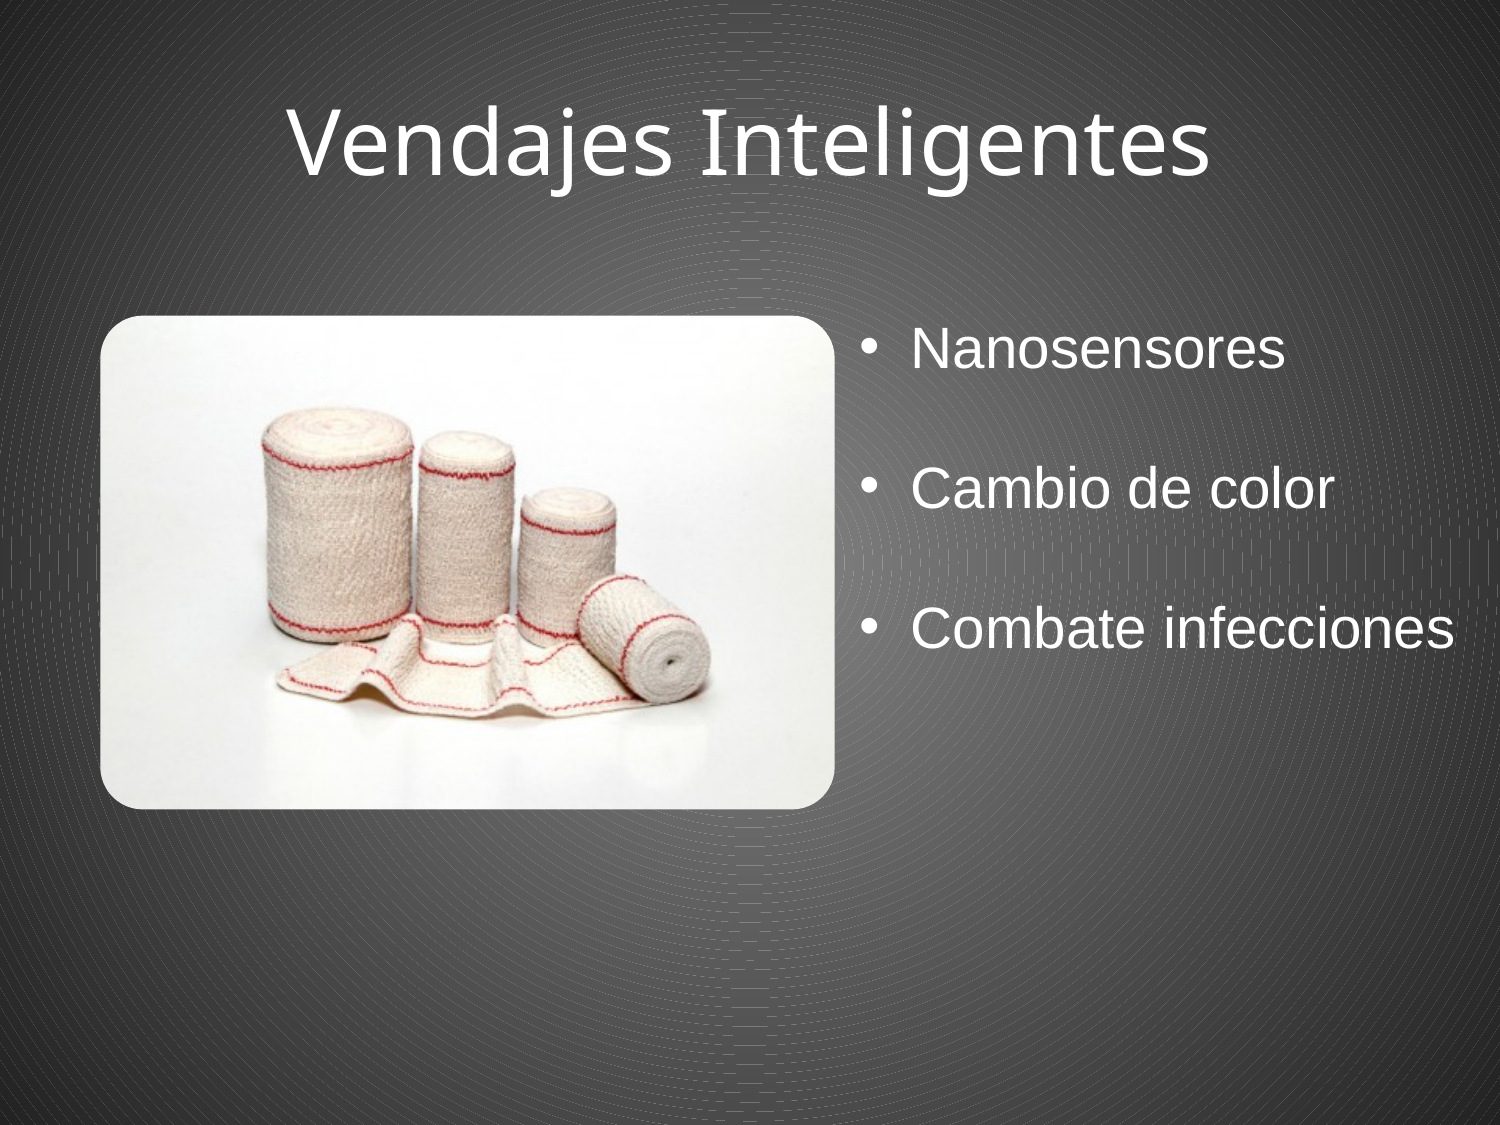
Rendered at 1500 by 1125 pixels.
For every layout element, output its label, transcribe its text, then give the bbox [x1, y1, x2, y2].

text_box Nanosensores Cambio de color Combate infecciones [844, 302, 1477, 668]
picture [100, 315, 835, 810]
title Vendajes Inteligentes [74, 44, 1426, 233]
